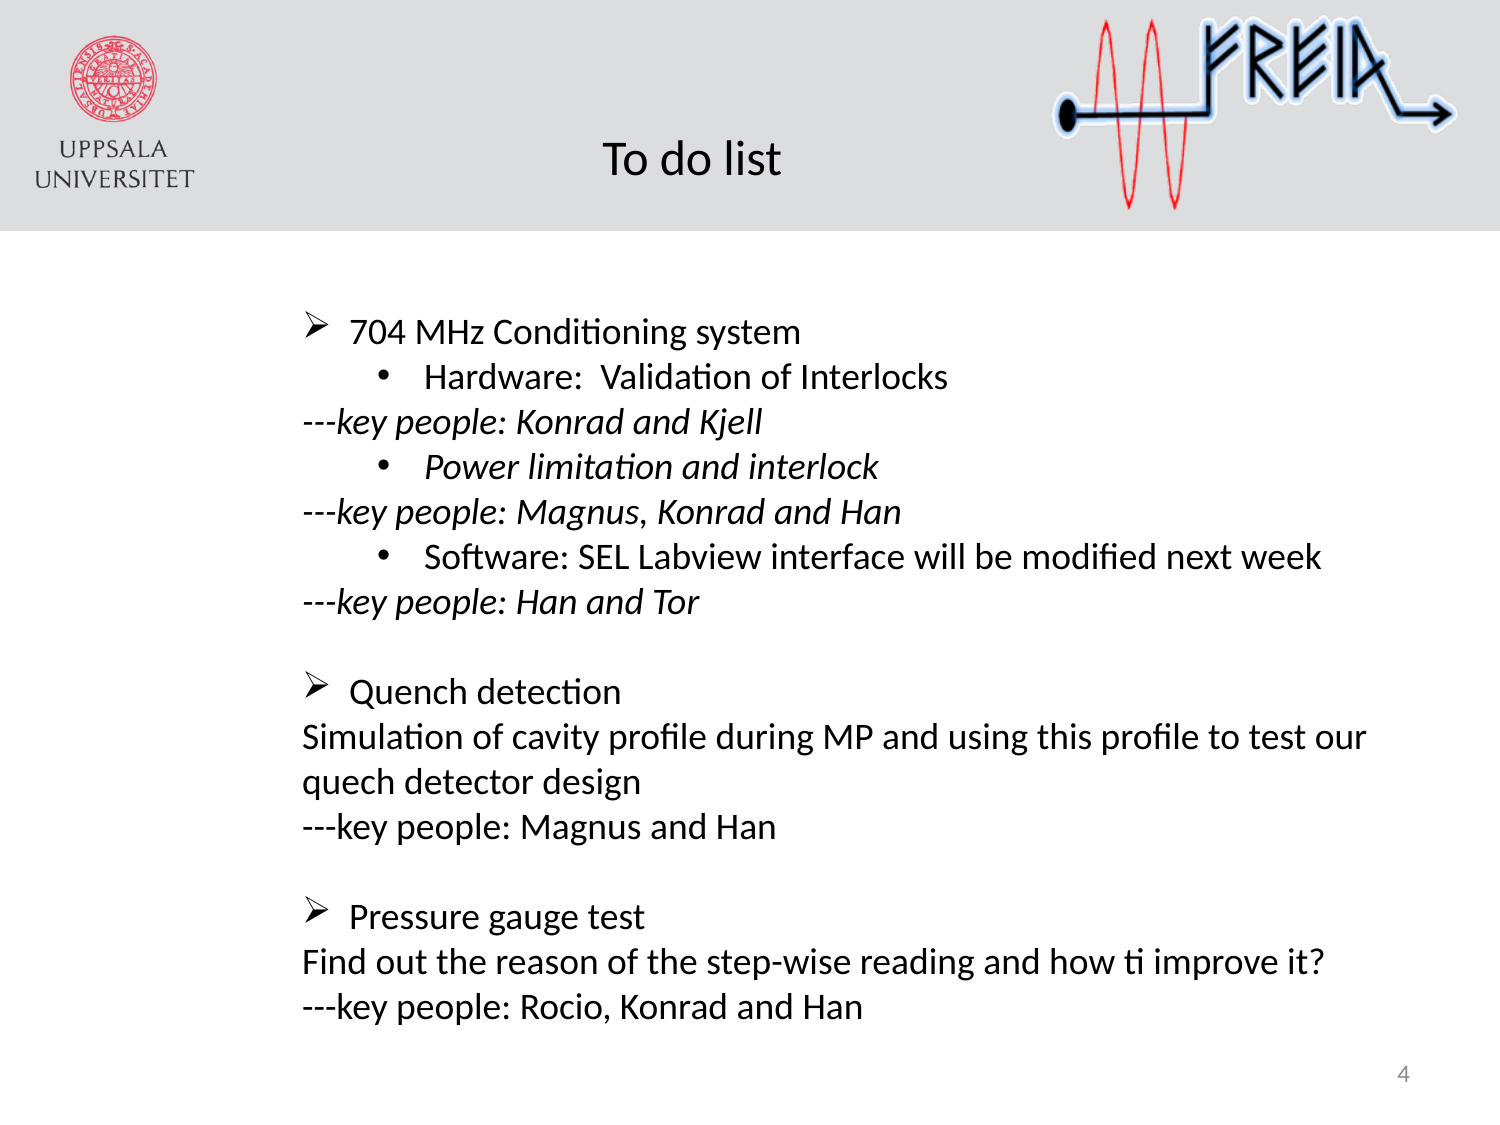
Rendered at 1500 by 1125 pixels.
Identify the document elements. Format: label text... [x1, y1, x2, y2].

picture [0, 0, 1500, 231]
text_box 704 MHz Conditioning system Hardware: Validation of Interlocks ---key people: Konrad and Kjell Power limitation and interlock ---key people: Magnus, Konrad and Han Software: SEL Labview interface will be modified next week ---key people: Han and Tor Quench detection Simulation of cavity profile during MP and using this profile to test our quech detector design ---key people: Magnus and Han Pressure gauge test Find out the reason of the step-wise reading and how ti improve it? ---key people: Rocio, Konrad and Han [287, 299, 1413, 1035]
slide_number 4 [1074, 1042, 1425, 1103]
